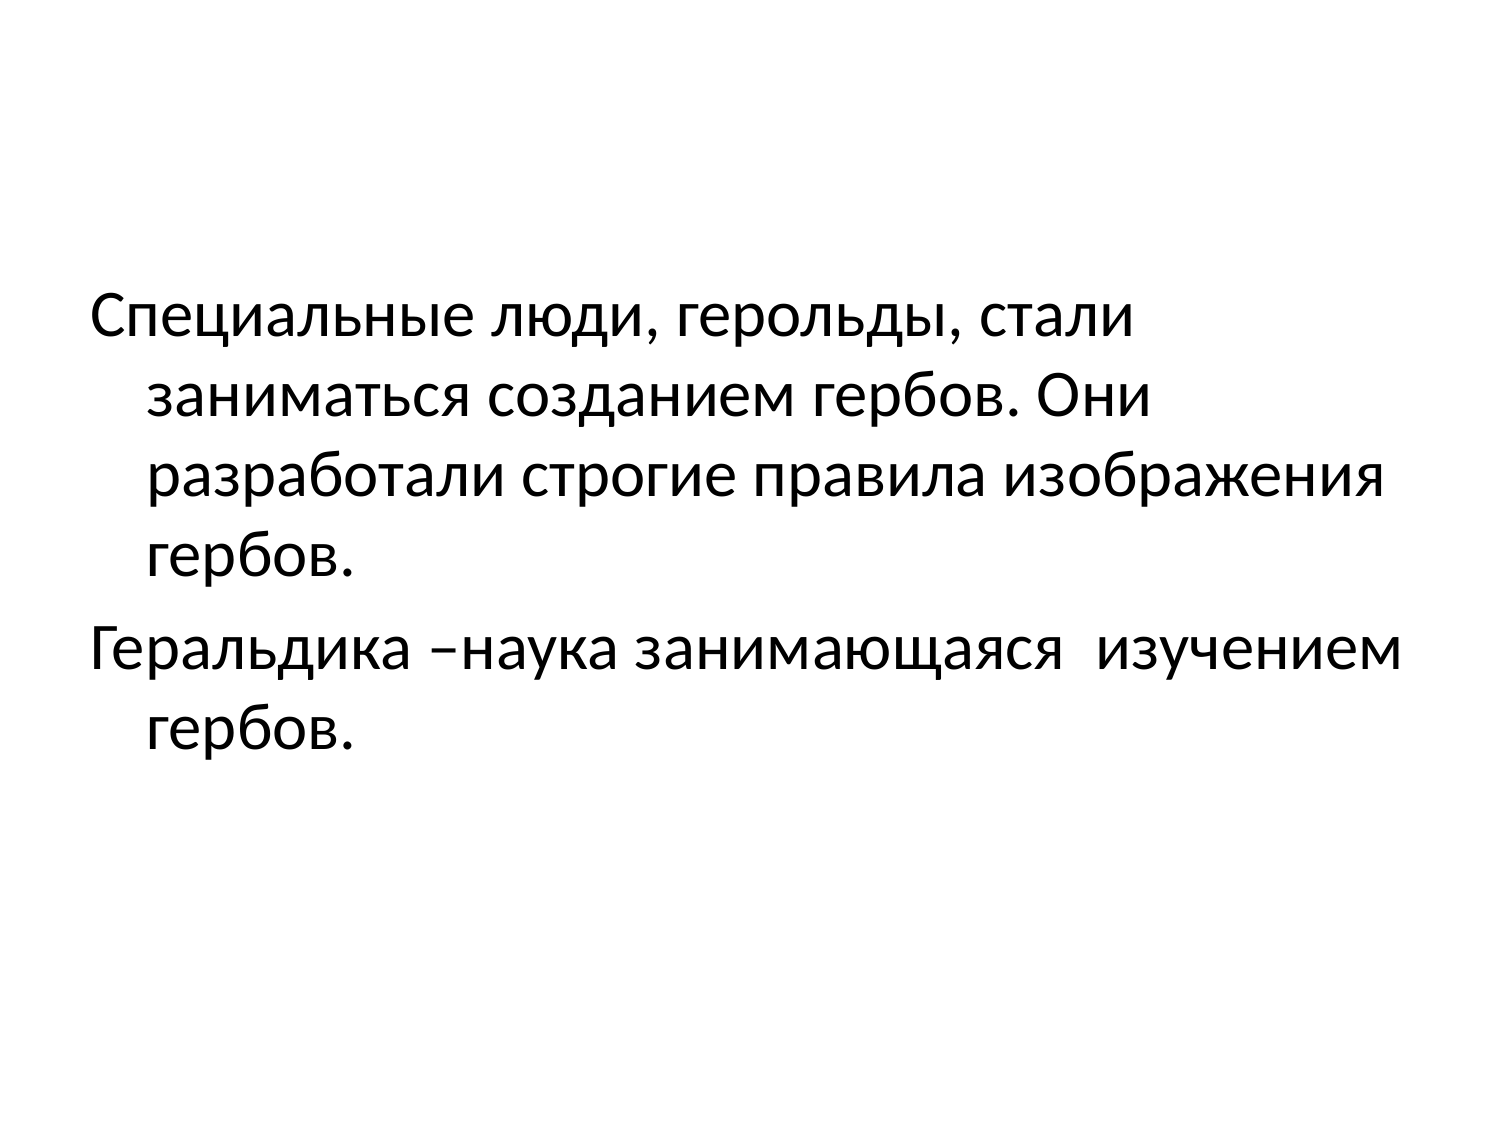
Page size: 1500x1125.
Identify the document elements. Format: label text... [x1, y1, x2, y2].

list Специальные люди, герольды, стали заниматься созданием гербов. Они разработали строгие правила изображения гербов. Геральдика –наука занимающаяся изучением гербов. [75, 262, 1425, 1005]
